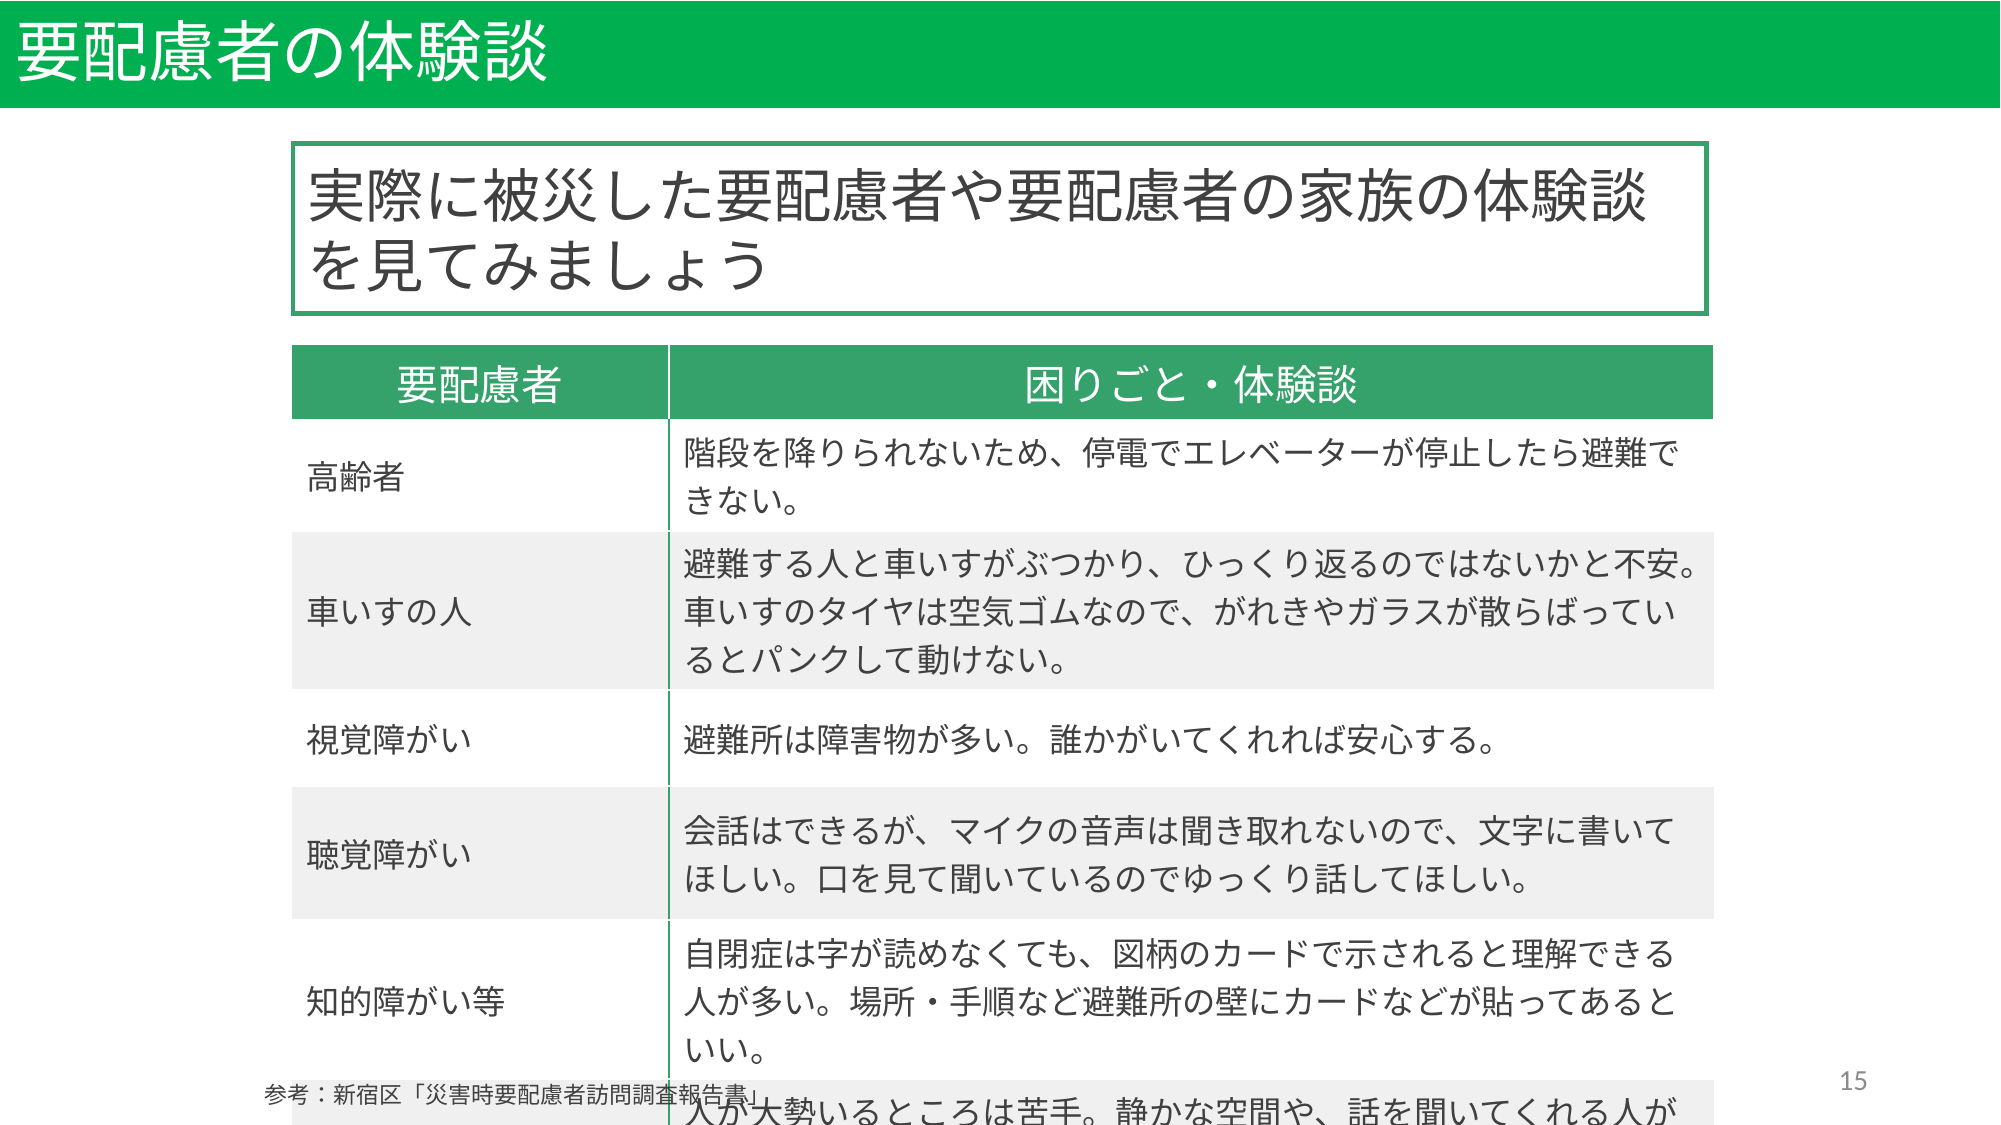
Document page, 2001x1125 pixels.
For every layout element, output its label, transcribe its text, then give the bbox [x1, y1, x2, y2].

table_cell 知的障がい等 [292, 921, 668, 1076]
table_cell 避難所は障害物が多い。誰かがいてくれれば安心する。 [670, 691, 1714, 785]
table_header 要配慮者 [292, 345, 668, 419]
table_cell 聴覚障がい [292, 787, 668, 919]
table_cell 人が大勢いるところは苦手。静かな空間や、話を聞いてくれる人がいると安心できる。大きな声を出すから周囲の人に迷惑をかけてしまう。 [670, 1080, 1714, 1125]
table_header 困りごと・体験談 [670, 345, 1713, 419]
table_cell 高齢者 [292, 421, 668, 530]
table_cell 視覚障がい [292, 691, 668, 785]
table_cell 避難する人と車いすがぶつかり、ひっくり返るのではないかと不安。 車いすのタイヤは空気ゴムなので、がれきやガラスが散らばっているとパンクして動けない。 [670, 532, 1714, 689]
text_box 実際に被災した要配慮者や要配慮者の家族の体験談を見てみましょう [292, 143, 1708, 315]
table_cell 車いすの人 [292, 532, 668, 689]
title 要配慮者の体験談 [0, 1, 2000, 108]
table_cell 会話はできるが、マイクの音声は聞き取れないので、文字に書いてほしい。口を見て聞いているのでゆっくり話してほしい。 [670, 787, 1714, 919]
slide_number 15 [1714, 1048, 1884, 1109]
table_cell 自閉症は字が読めなくても、図柄のカードで示されると理解できる人が多い。場所・手順など避難所の壁にカードなどが貼ってあるといい。 [670, 921, 1714, 1078]
table_cell 階段を降りられないため、停電でエレベーターが停止したら避難できない。 [670, 421, 1714, 530]
text_box 参考：新宿区「災害時要配慮者訪問調査報告書」 [249, 1076, 1598, 1124]
